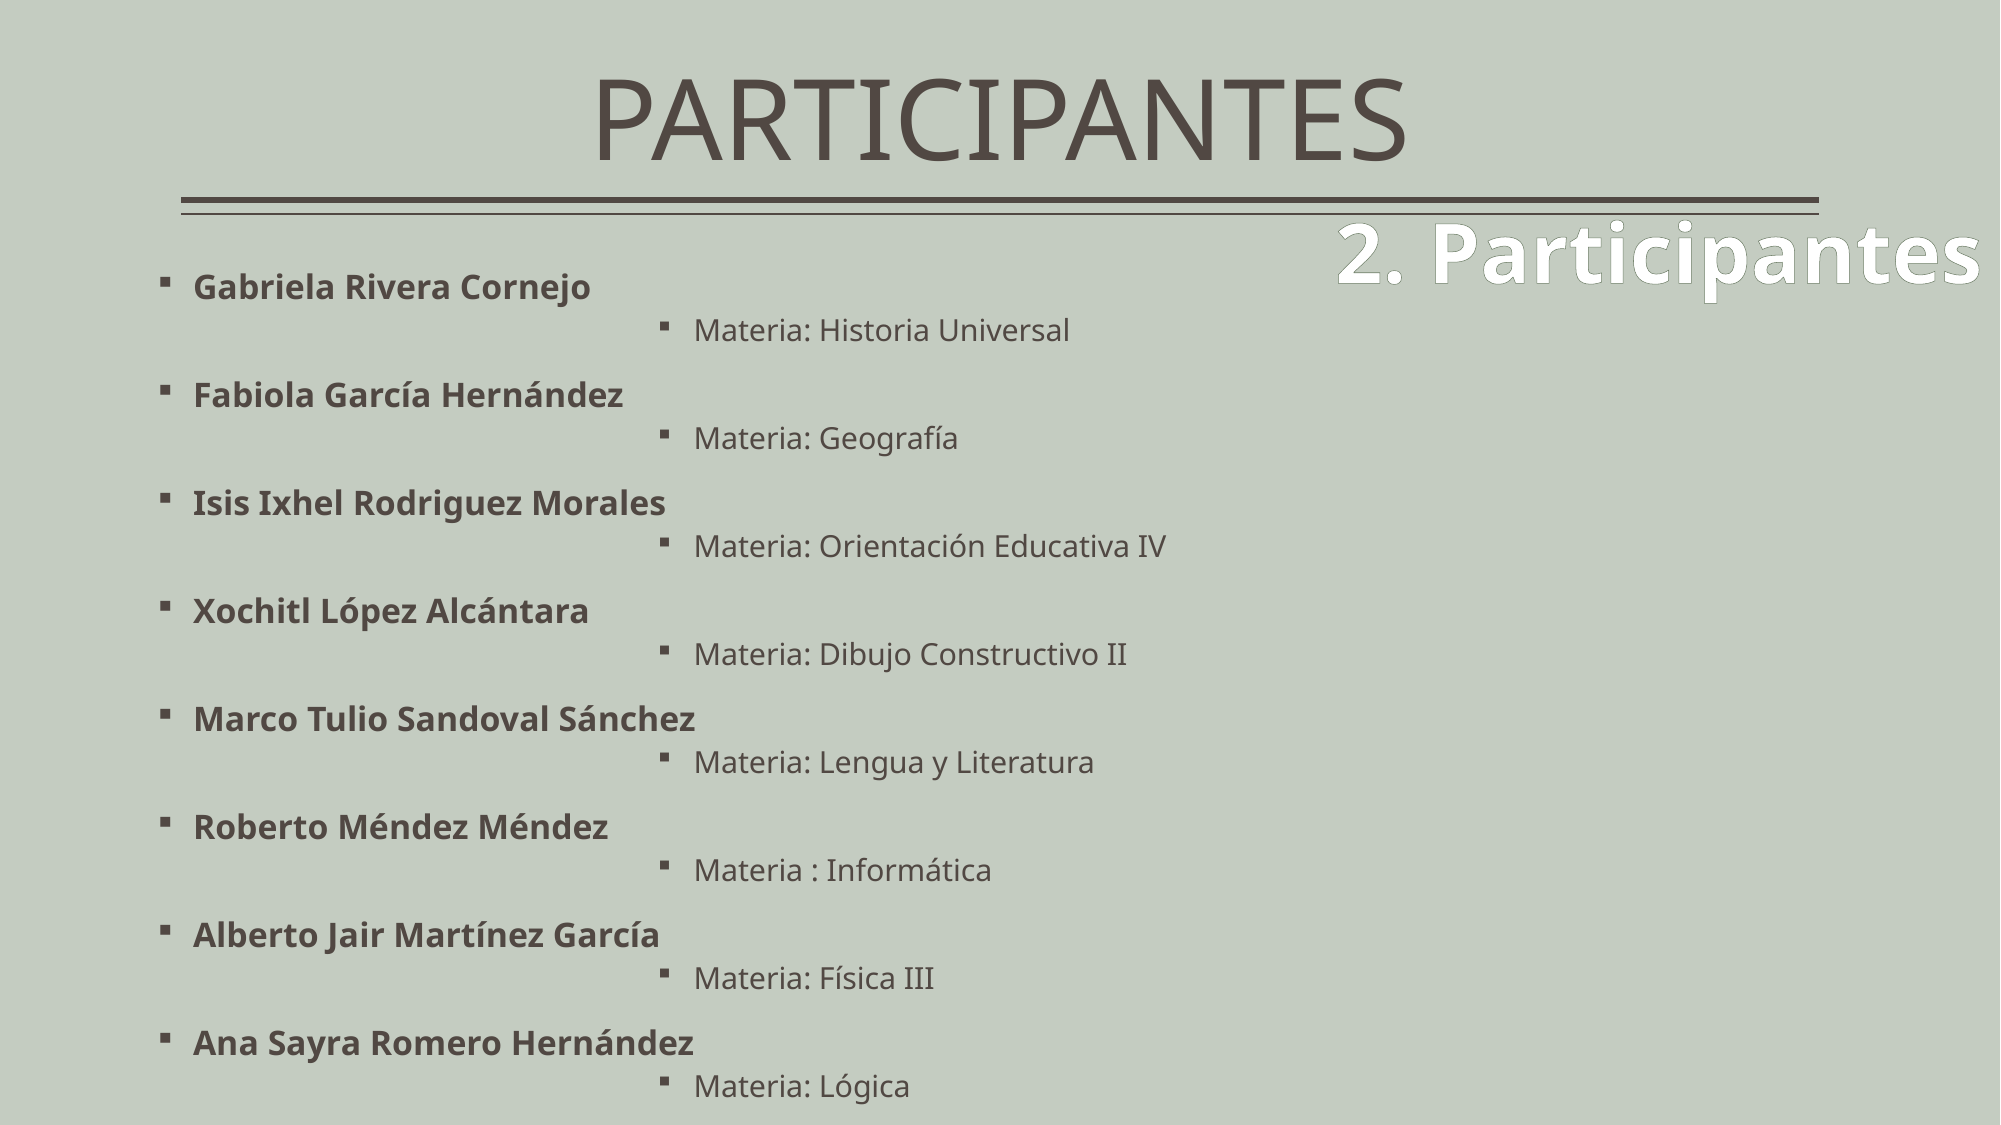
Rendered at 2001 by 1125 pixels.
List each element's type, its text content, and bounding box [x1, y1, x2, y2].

text_box 2. Participantes [1319, 192, 2000, 308]
title PARTICIPANTES [181, 12, 1819, 192]
list Gabriela Rivera Cornejo Materia: Historia Universal Fabiola García Hernández Materia: Geografía Isis Ixhel Rodriguez Morales Materia: Orientación Educativa IV Xochitl López Alcántara Materia: Dibujo Constructivo II Marco Tulio Sandoval Sánchez Materia: Lengua y Literatura Roberto Méndez Méndez Materia : Informática Alberto Jair Martínez García Materia: Física III Ana Sayra Romero Hernández Materia: Lógica [157, 192, 1858, 1113]
